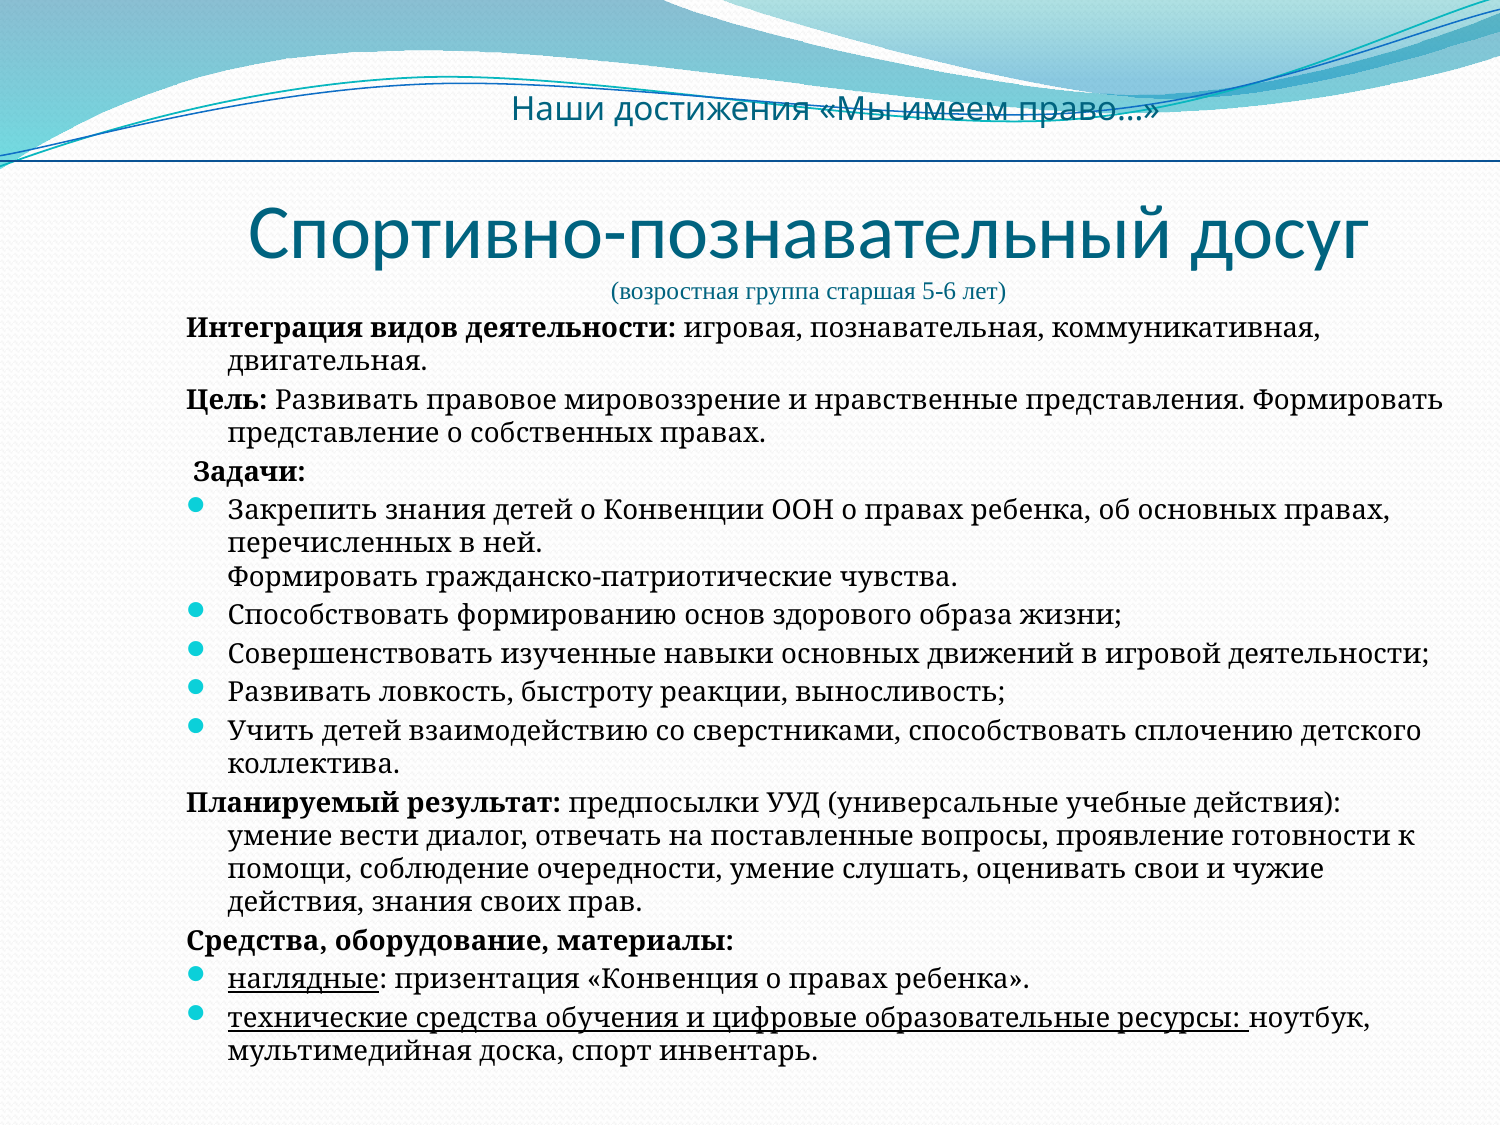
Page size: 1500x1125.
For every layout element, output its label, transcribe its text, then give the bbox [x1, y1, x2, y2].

list Интеграция видов деятельности: игровая, познавательная, коммуникативная, двигательная. Цель: Развивать правовое мировоззрение и нравственные представления. Формировать представление о собственных правах. Задачи: Закрепить знания детей о Конвенции ООН о правах ребенка, об основных правах, перечисленных в ней. Формировать гражданско-патриотические чувства. Способствовать формированию основ здорового образа жизни; Совершенствовать изученные навыки основных движений в игровой деятельности; Развивать ловкость, быстроту реакции, выносливость; Учить детей взаимодействию со сверстниками, способствовать сплочению детского коллектива. Планируемый результат: предпосылки УУД (универсальные учебные действия): умение вести диалог, отвечать на поставленные вопросы, проявление готовности к помощи, соблюдение очередности, умение слушать, оценивать свои и чужие действия, знания своих прав. Средства, оборудование, материалы: наглядные: призентация «Конвенция о правах ребенка». технические средства обучения и цифровые образовательные ресурсы: ноутбук, мультимедийная доска, спорт инвентарь. [171, 302, 1466, 1094]
text_box Спортивно-познавательный досуг (возростная группа старшая 5-6 лет) [218, 172, 1400, 313]
title Наши достижения «Мы имеем право…» [206, 45, 1466, 160]
